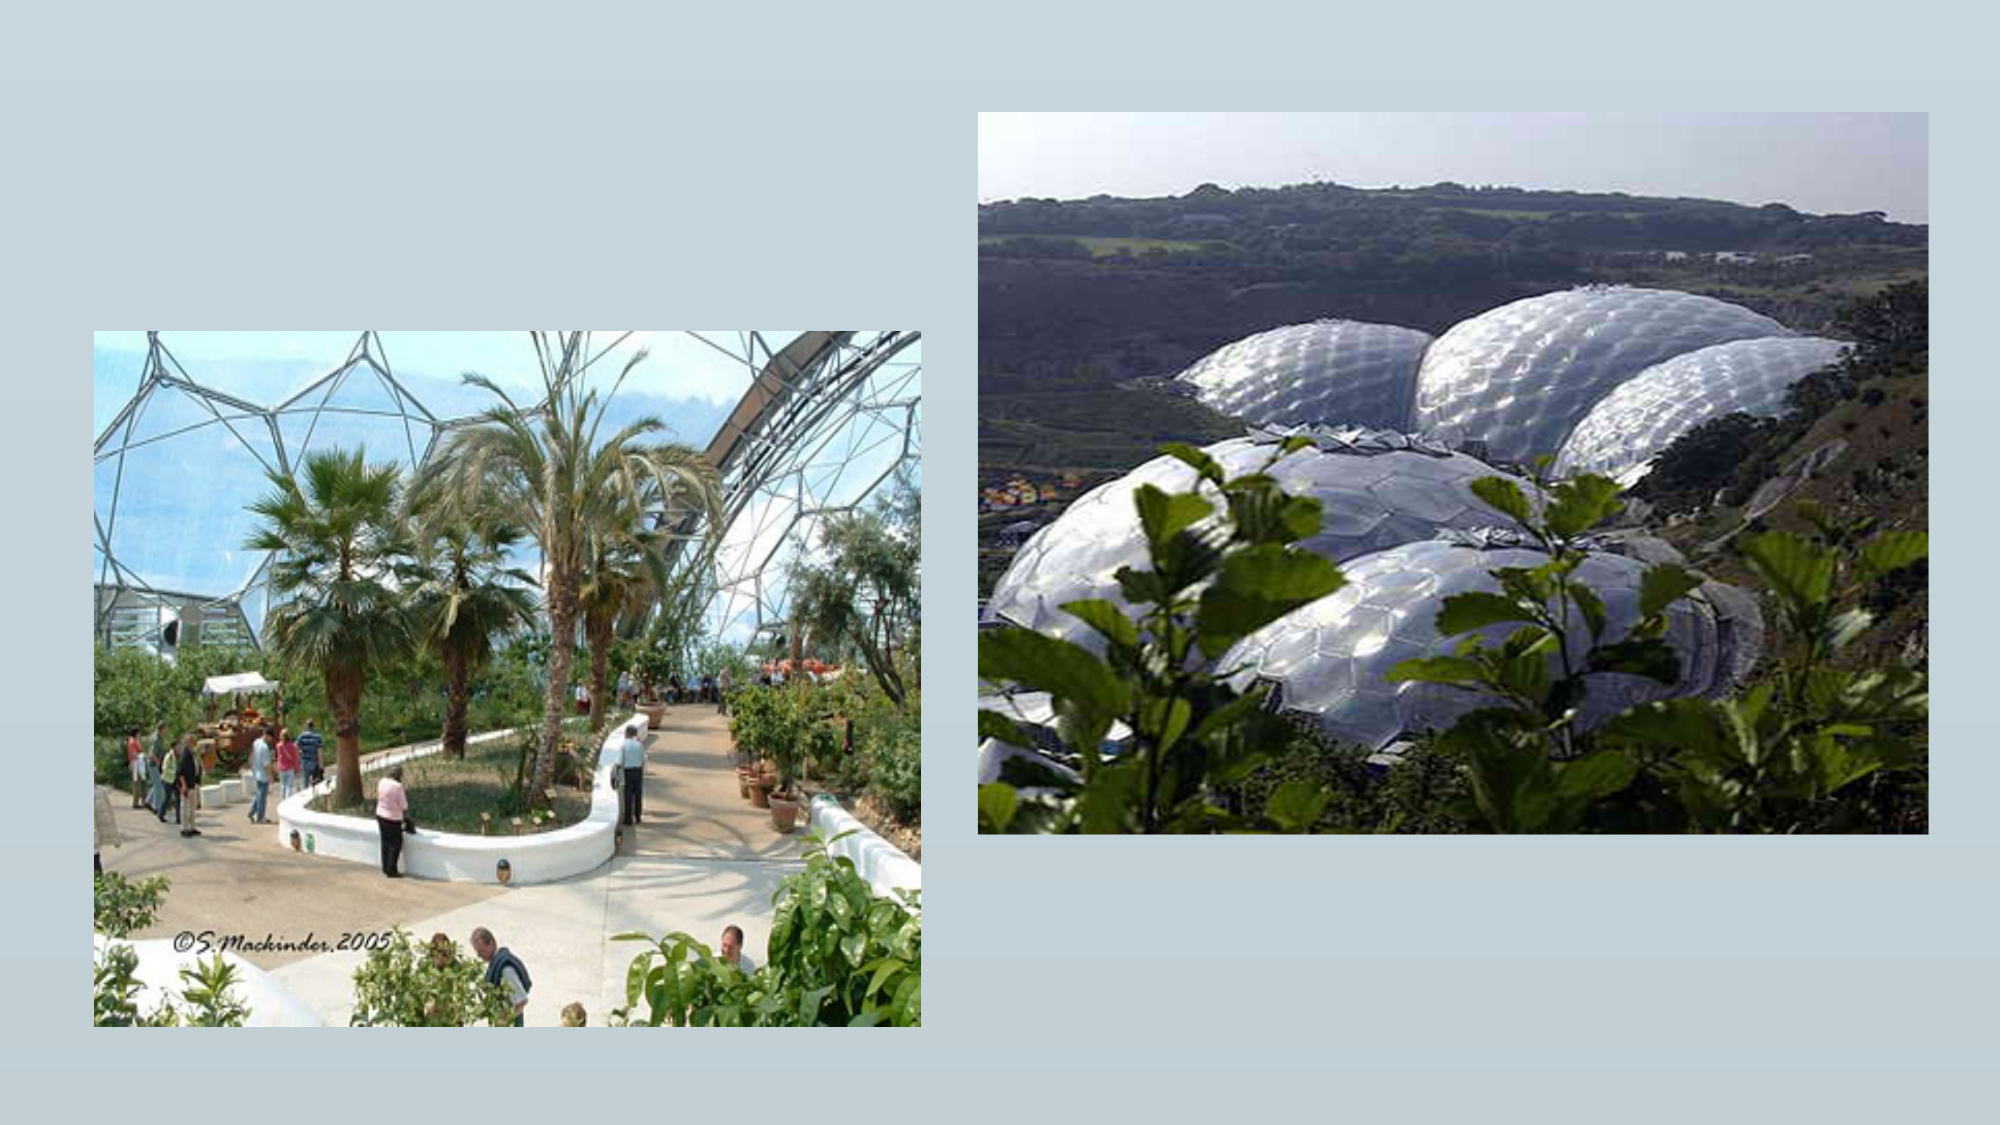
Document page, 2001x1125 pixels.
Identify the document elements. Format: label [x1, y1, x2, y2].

list [977, 110, 1930, 836]
picture [94, 331, 922, 1027]
